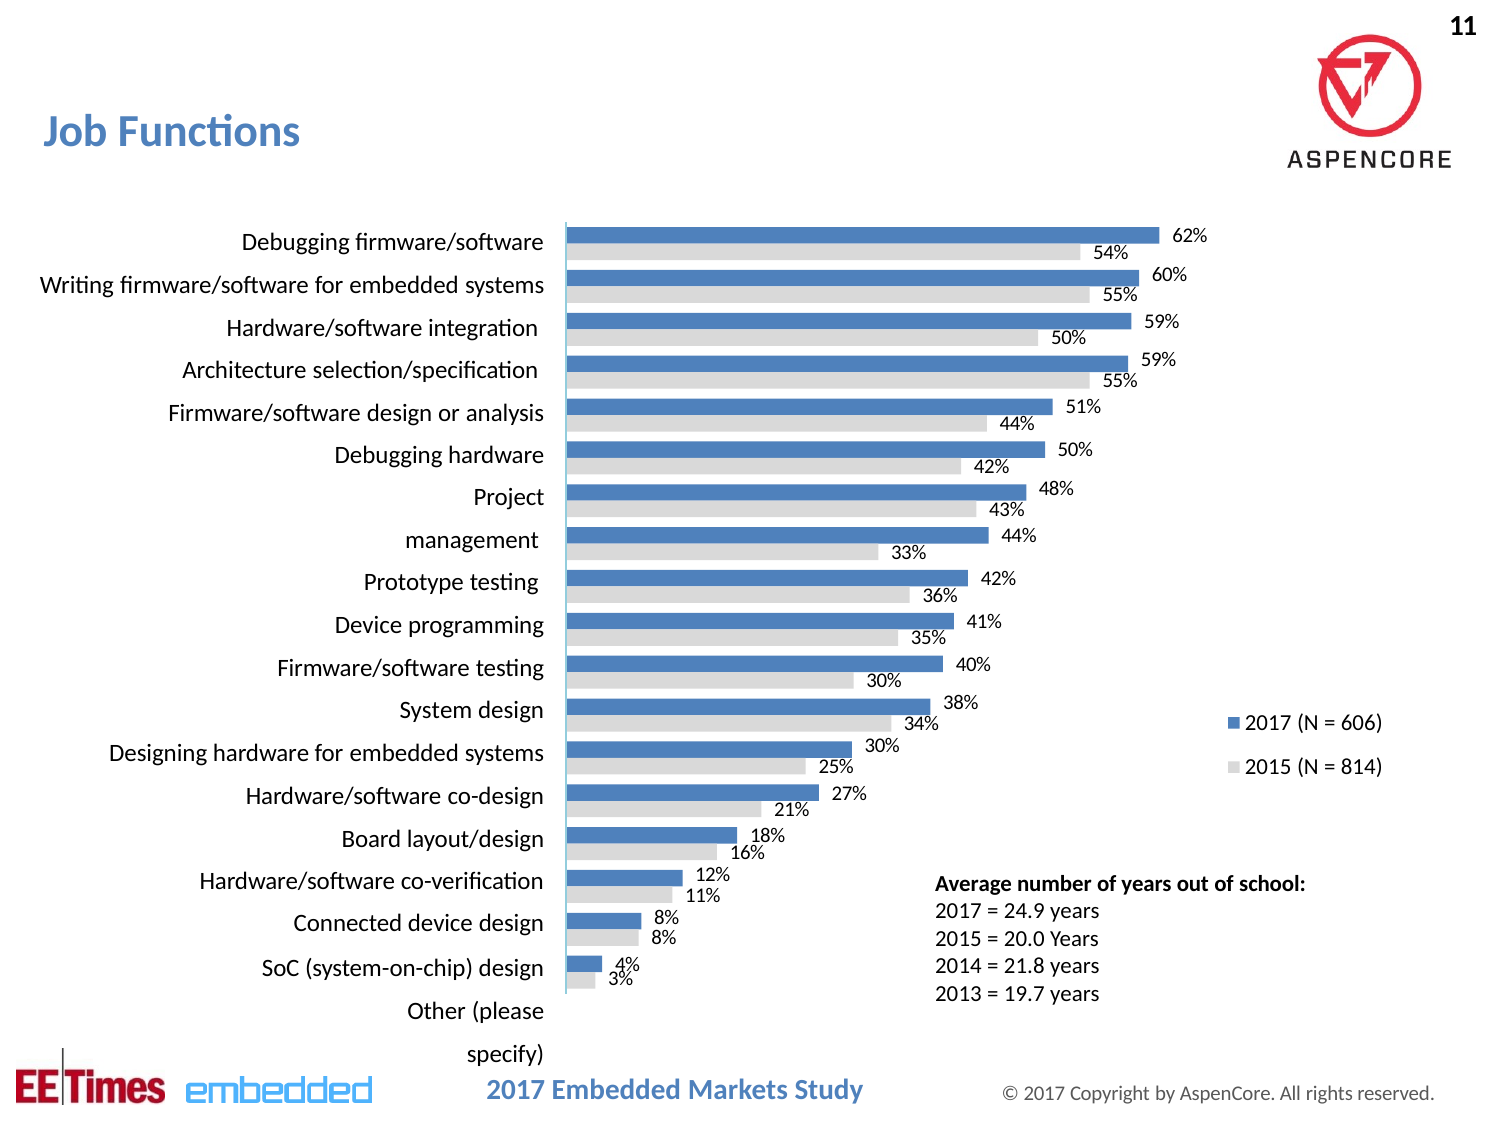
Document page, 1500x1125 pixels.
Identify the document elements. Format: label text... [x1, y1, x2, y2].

slide_number 2017 Embedded Markets Study [484, 1070, 918, 1125]
text_box [1228, 717, 1240, 729]
title Job Functions [41, 98, 359, 289]
picture [1287, 33, 1451, 168]
text_box 62% [1170, 219, 1211, 247]
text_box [565, 221, 1160, 994]
picture [186, 1076, 372, 1103]
text_box Average number of years out of school: 2017 = 24.9 years [1164, 866, 1312, 924]
text_box 59% 55% [1164, 348, 1179, 392]
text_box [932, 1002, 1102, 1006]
picture [16, 1048, 165, 1105]
text_box [1228, 761, 1240, 773]
text_box 60% 55% [1164, 262, 1190, 306]
footer © 2017 Copyright by AspenCore. All rights reserved. [999, 1079, 1486, 1125]
text_box 11 [1447, 4, 1481, 42]
text_box 2017 (N = 606) 2015 (N = 814) [1242, 705, 1401, 779]
text_box 59% [1164, 306, 1182, 333]
text_box Debugging firmware/software Writing firmware/software for embedded systems Hardware/software integration Architecture selection/specification Firmware/software design or analysis Debugging hardware Project management Prototype testing Device programming Firmware/software testing System design Designing hardware for embedded systems Hardware/software co-design Board layout/design Hardware/software co-verification Connected device design SoC (system-on-chip) design Other (please specify) [28, 210, 546, 1068]
